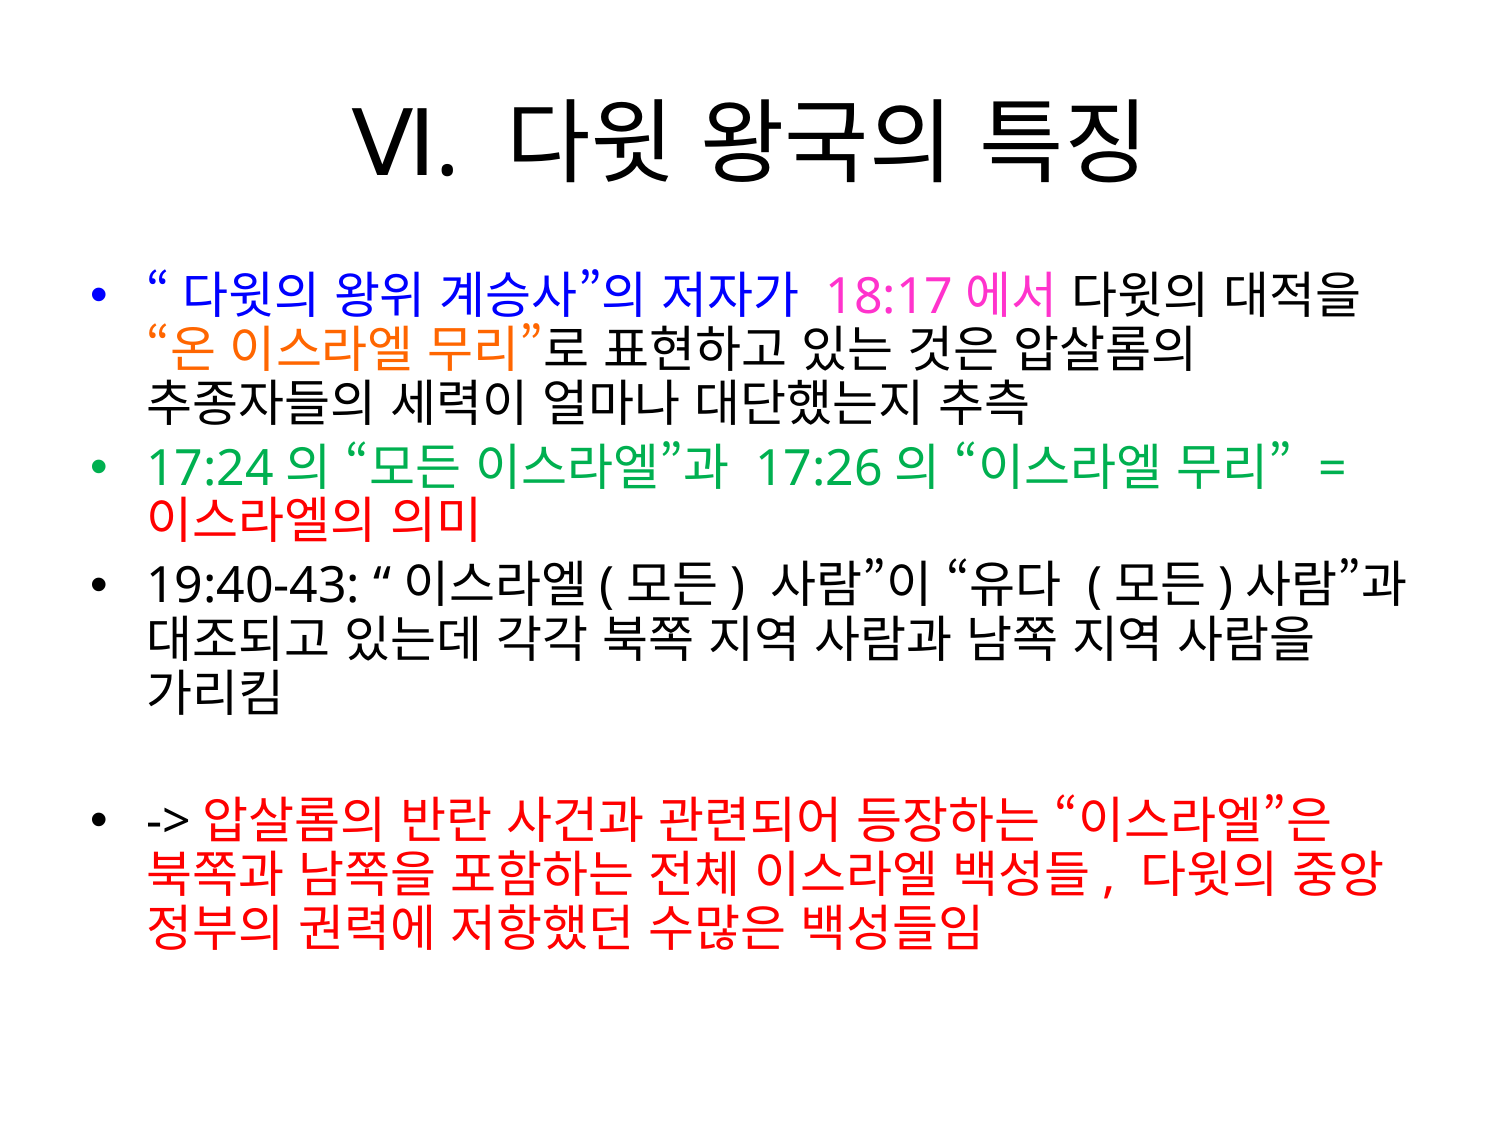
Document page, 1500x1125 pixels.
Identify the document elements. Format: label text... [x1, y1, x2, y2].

title Ⅵ. 다윗 왕국의 특징 [74, 44, 1426, 233]
list “다윗의 왕위 계승사”의 저자가 18:17에서 다윗의 대적을 “온 이스라엘 무리”로 표현하고 있는 것은 압살롬의 추종자들의 세력이 얼마나 대단했는지 추측 17:24의 “모든 이스라엘”과 17:26의 “이스라엘 무리” =이스라엘의 의미 19:40-43: “이스라엘(모든) 사람”이 “유다 (모든)사람”과 대조되고 있는데 각각 북쪽 지역 사람과 남쪽 지역 사람을 가리킴 ->압살롬의 반란 사건과 관련되어 등장하는 “이스라엘”은 북쪽과 남쪽을 포함하는 전체 이스라엘 백성들, 다윗의 중앙 정부의 권력에 저항했던 수많은 백성들임 [74, 262, 1426, 1006]
